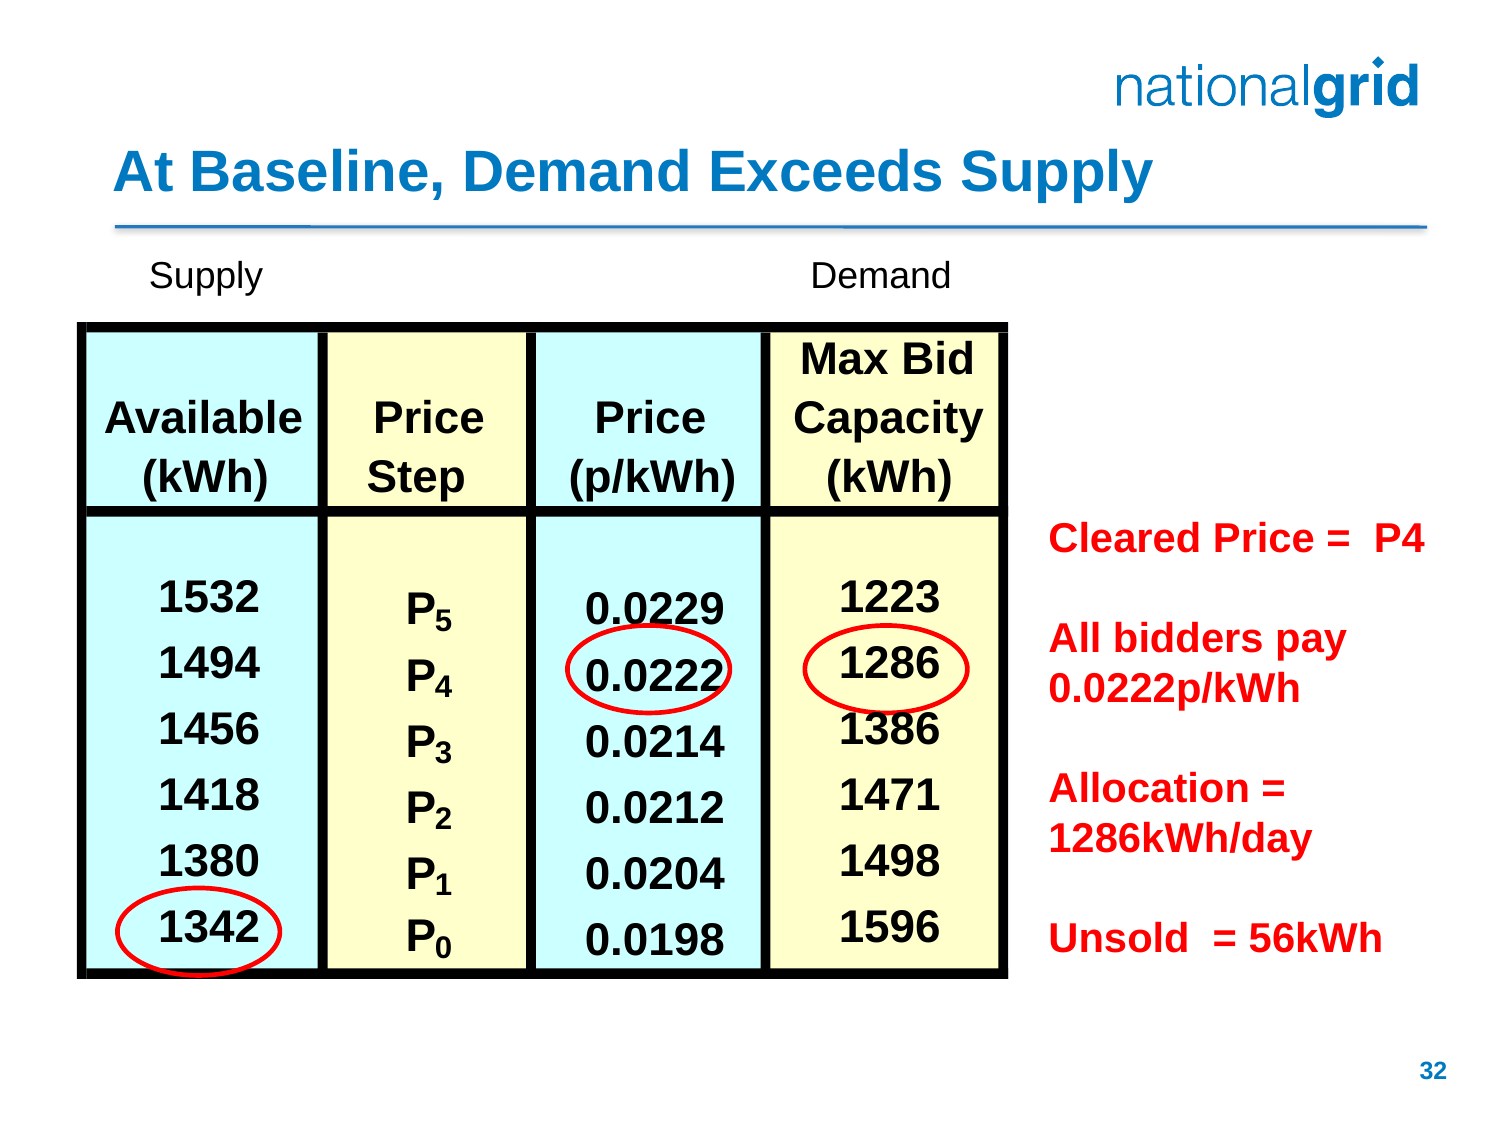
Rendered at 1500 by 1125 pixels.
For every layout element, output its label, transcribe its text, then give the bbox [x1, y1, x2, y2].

text_box Cleared Price = P4 All bidders pay 0.0222p/kWh Allocation = 1286kWh/day Unsold = 56kWh [1033, 503, 1447, 969]
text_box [76, 243, 1009, 980]
slide_number 32 [1112, 1046, 1463, 1107]
title At Baseline, Demand Exceeds Supply [97, 125, 1425, 211]
